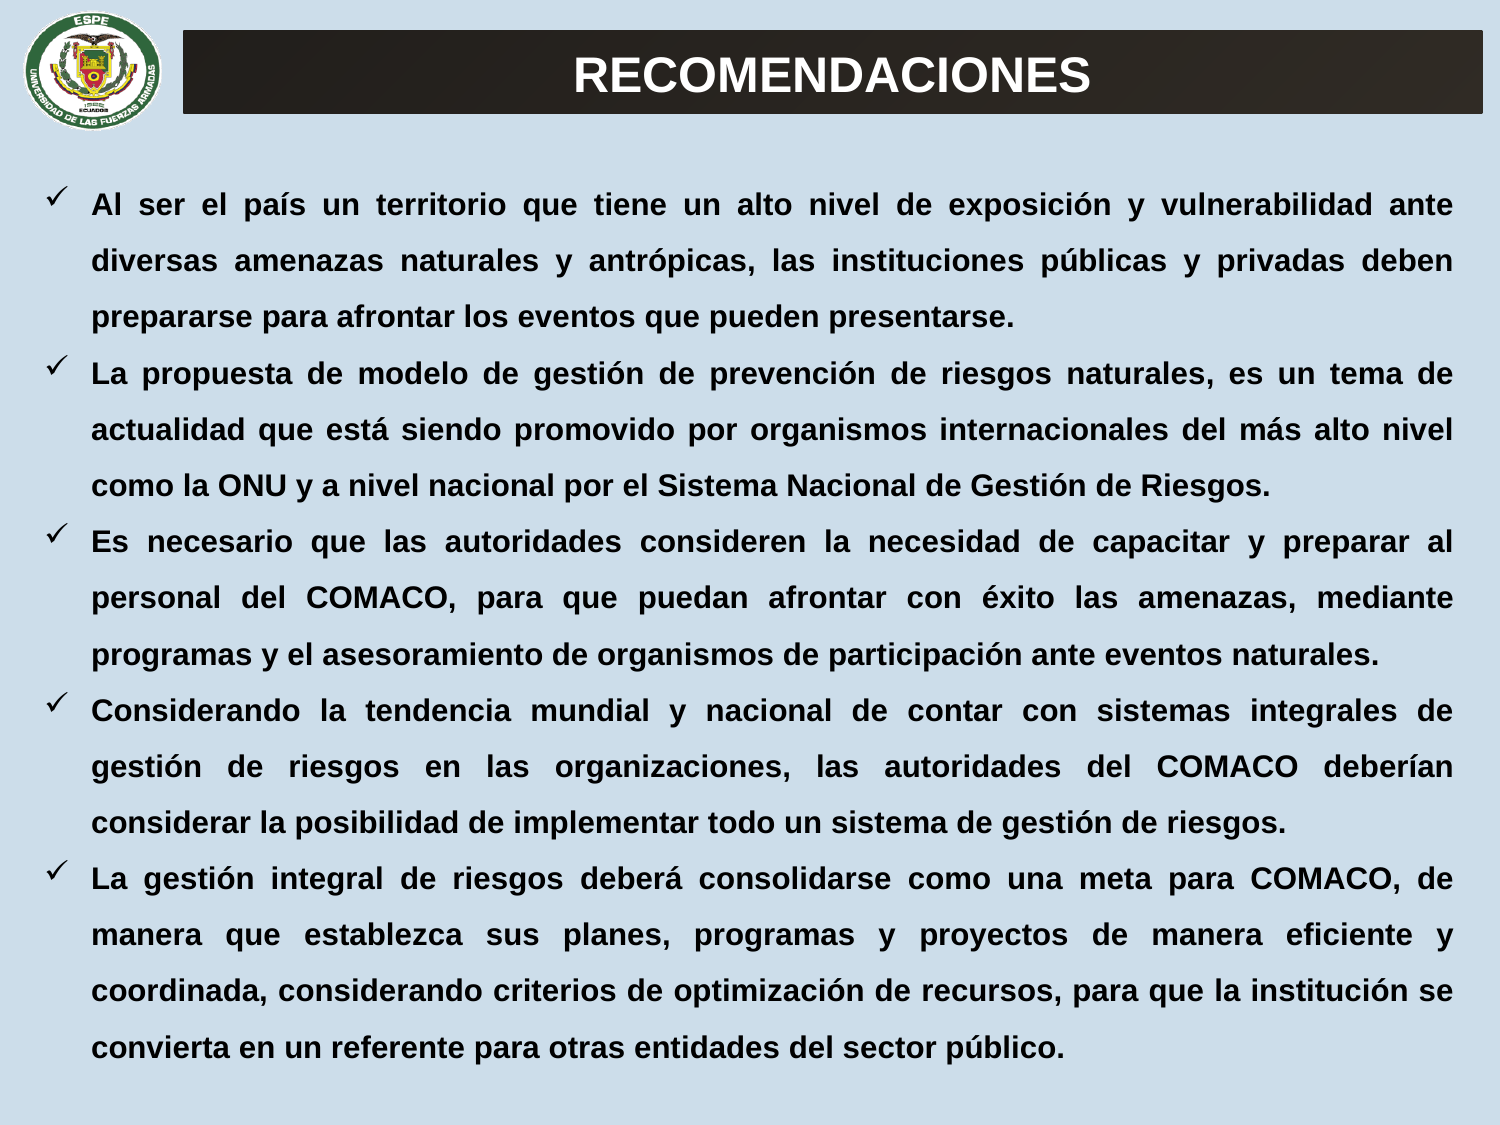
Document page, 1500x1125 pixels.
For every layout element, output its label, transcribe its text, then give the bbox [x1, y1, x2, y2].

picture [17, 6, 169, 133]
text_box Al ser el país un territorio que tiene un alto nivel de exposición y vulnerabilidad ante diversas amenazas naturales y antrópicas, las instituciones públicas y privadas deben prepararse para afrontar los eventos que pueden presentarse. La propuesta de modelo de gestión de prevención de riesgos naturales, es un tema de actualidad que está siendo promovido por organismos internacionales del más alto nivel como la ONU y a nivel nacional por el Sistema Nacional de Gestión de Riesgos. Es necesario que las autoridades consideren la necesidad de capacitar y preparar al personal del COMACO, para que puedan afrontar con éxito las amenazas, mediante programas y el asesoramiento de organismos de participación ante eventos naturales. Considerando la tendencia mundial y nacional de contar con sistemas integrales de gestión de riesgos en las organizaciones, las autoridades del COMACO deberían considerar la posibilidad de implementar todo un sistema de gestión de riesgos. La gestión integral de riesgos deberá consolidarse como una meta para COMACO, de manera que establezca sus planes, programas y proyectos de manera eficiente y coordinada, considerando criterios de optimización de recursos, para que la institución se convierta en un referente para otras entidades del sector público. [29, 158, 1471, 1072]
text_box RECOMENDACIONES [181, 29, 1484, 116]
